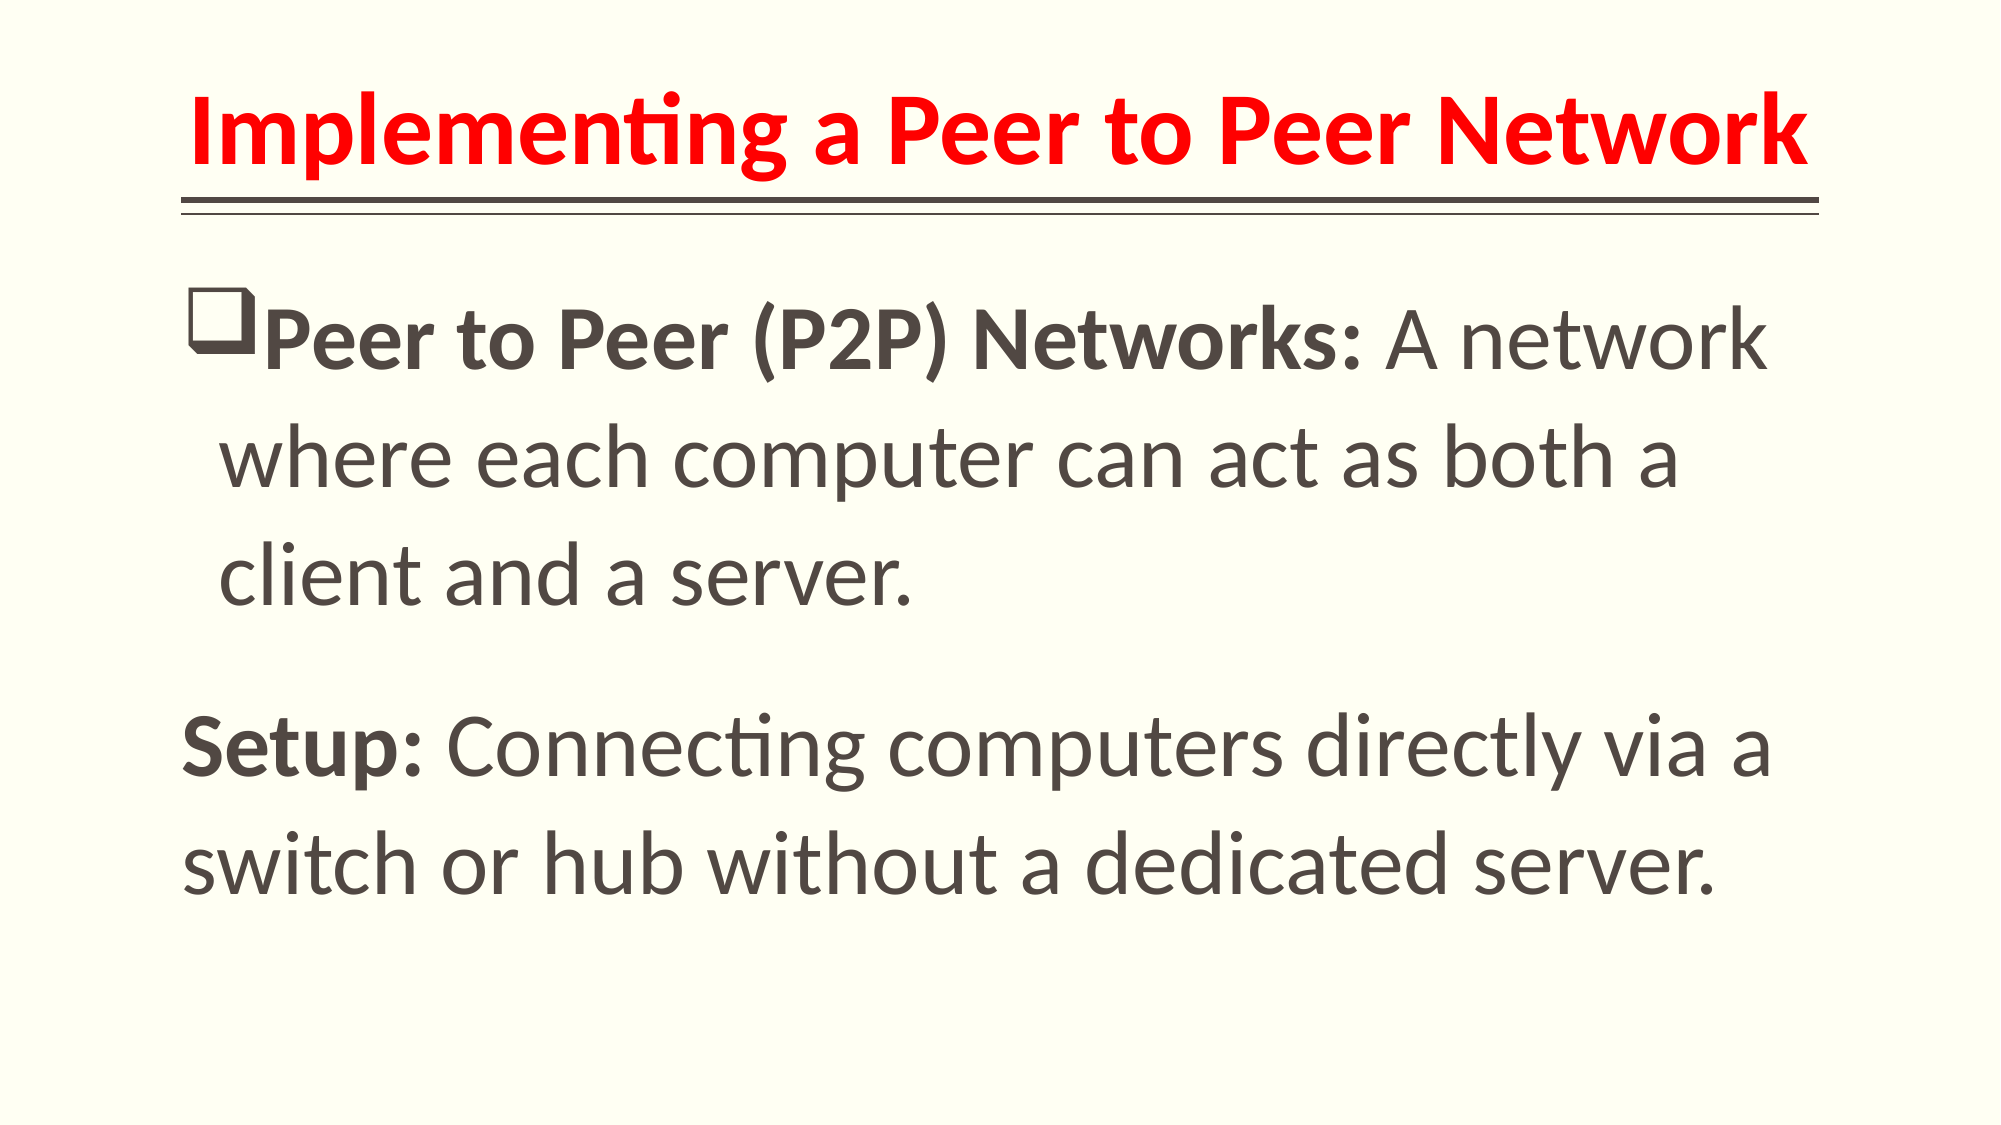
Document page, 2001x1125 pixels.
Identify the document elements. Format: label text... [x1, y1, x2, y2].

title Implementing a Peer to Peer Network [181, 12, 1819, 193]
list Peer to Peer (P2P) Networks: A network where each computer can act as both a client and a server. Setup: Connecting computers directly via a switch or hub without a dedicated server. [181, 262, 1819, 1013]
